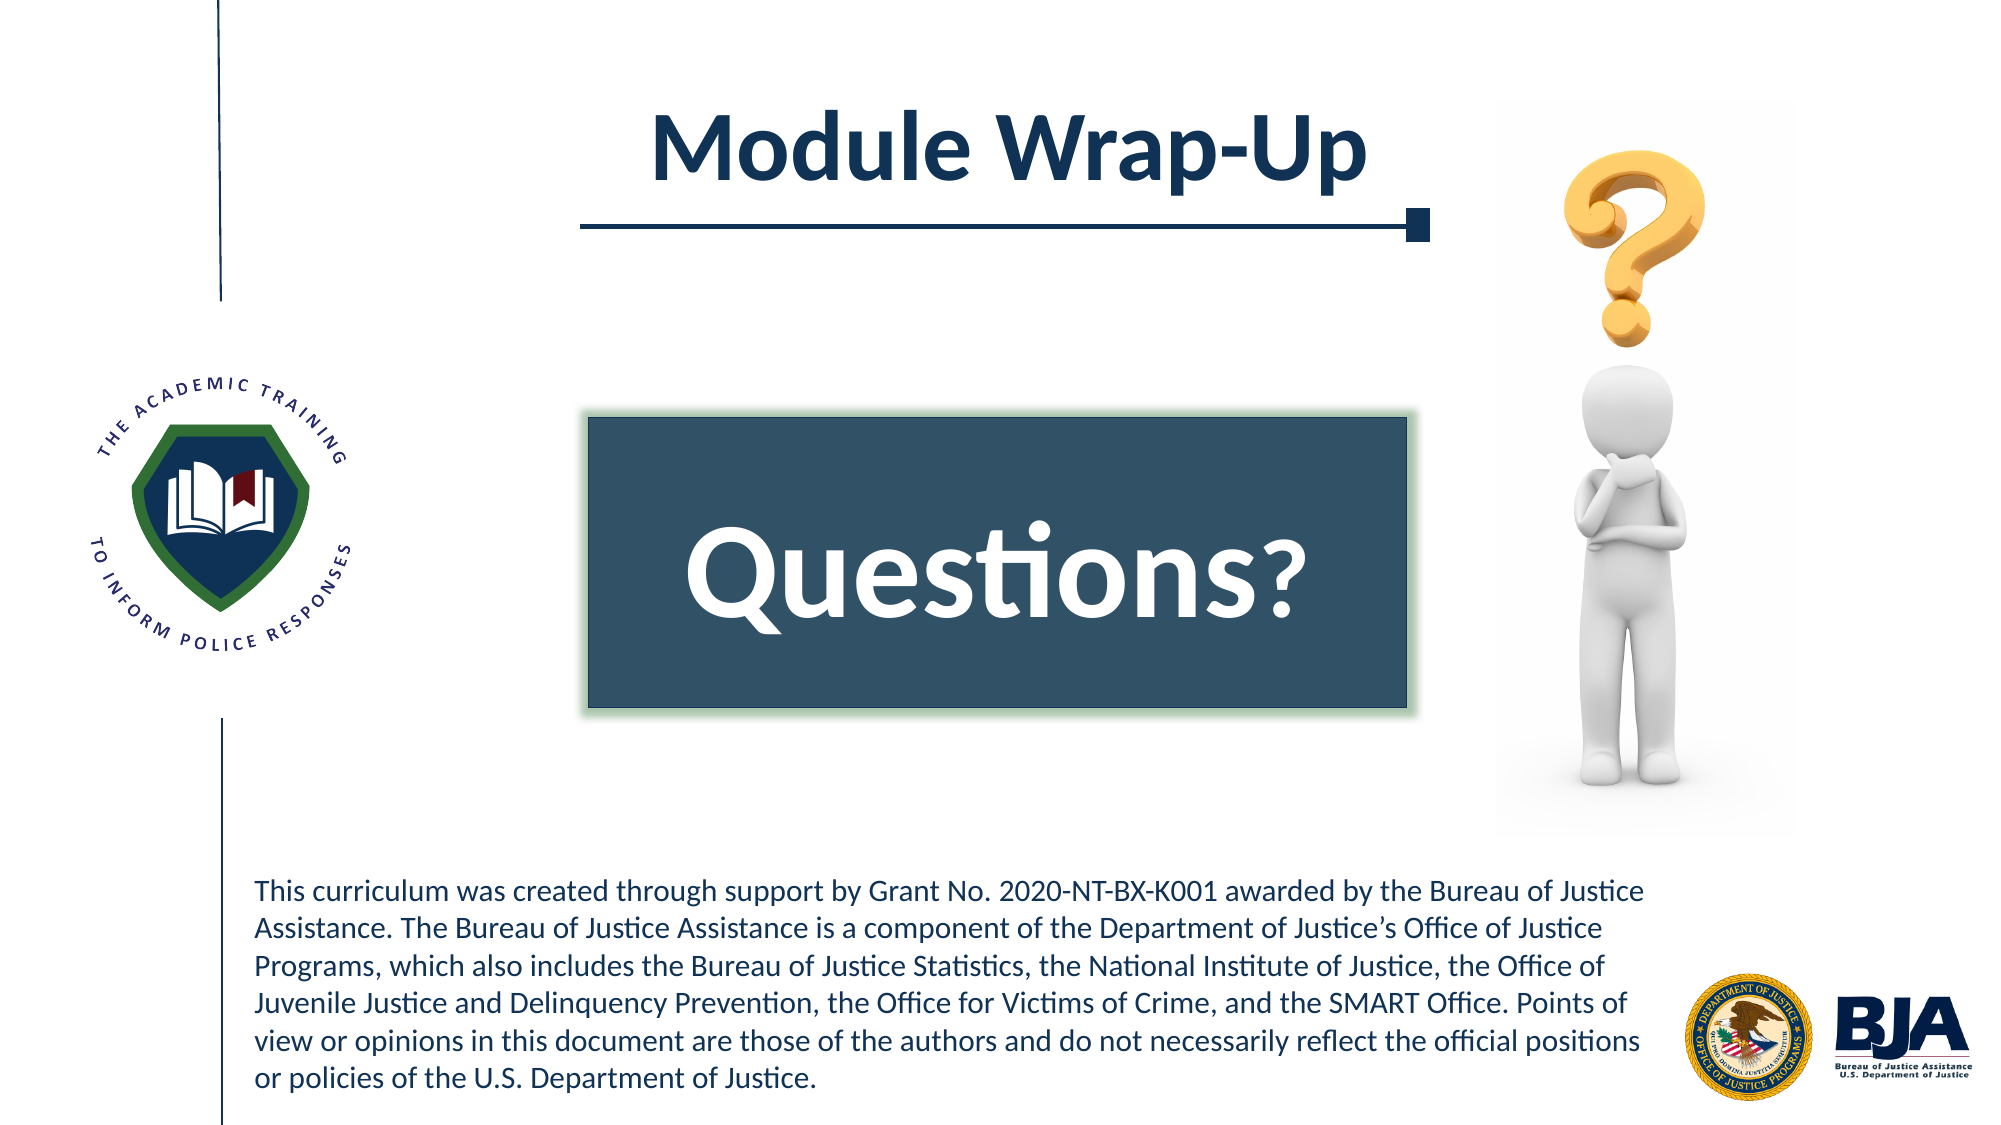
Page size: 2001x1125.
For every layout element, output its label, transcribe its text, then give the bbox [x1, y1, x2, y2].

picture [1495, 99, 1796, 837]
list This curriculum was created through support by Grant No. 2020-NT-BX-K001 awarded by the Bureau of Justice Assistance. The Bureau of Justice Assistance is a component of the Department of Justice’s Office of Justice Programs, which also includes the Bureau of Justice Statistics, the National Institute of Justice, the Office of Juvenile Justice and Delinquency Prevention, the Office for Victims of Crime, and the SMART Office. Points of view or opinions in this document are those of the authors and do not necessarily reflect the official positions or policies of the U.S. Department of Justice. [239, 862, 1682, 1105]
list Questions? [588, 417, 1407, 708]
picture [1681, 970, 1975, 1103]
picture [70, 359, 371, 660]
title Module Wrap-Up [634, 55, 1396, 242]
